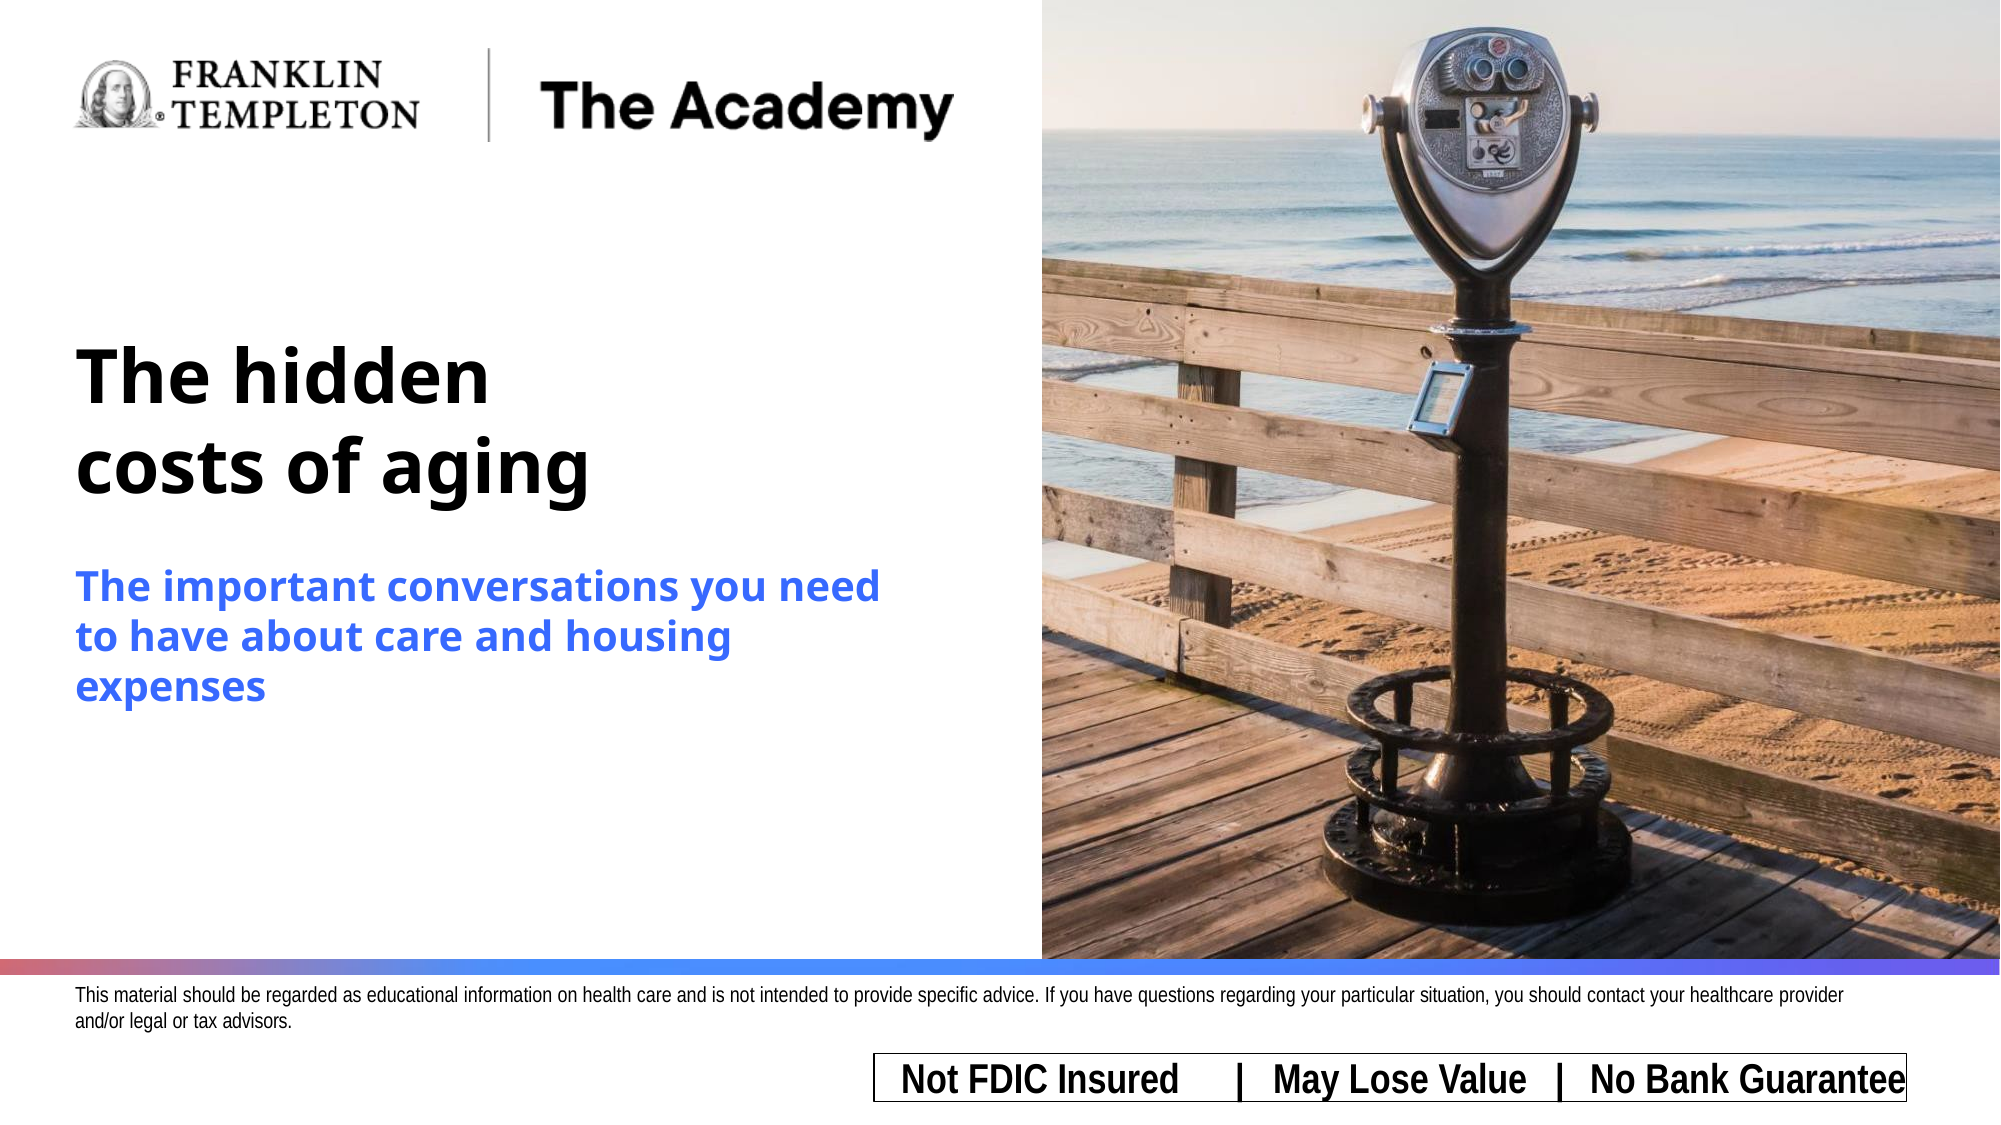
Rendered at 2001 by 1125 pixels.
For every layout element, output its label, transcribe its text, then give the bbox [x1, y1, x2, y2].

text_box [0, 0, 2000, 976]
text_box This material should be regarded as educational information on health care and is not intended to provide specific advice. If you have questions regarding your particular situation, you should contact your healthcare provider and/or legal or tax advisors. [72, 986, 1885, 1034]
text_box Not FDIC Insured | May Lose Value | No Bank Guarantee [874, 1053, 1907, 1102]
